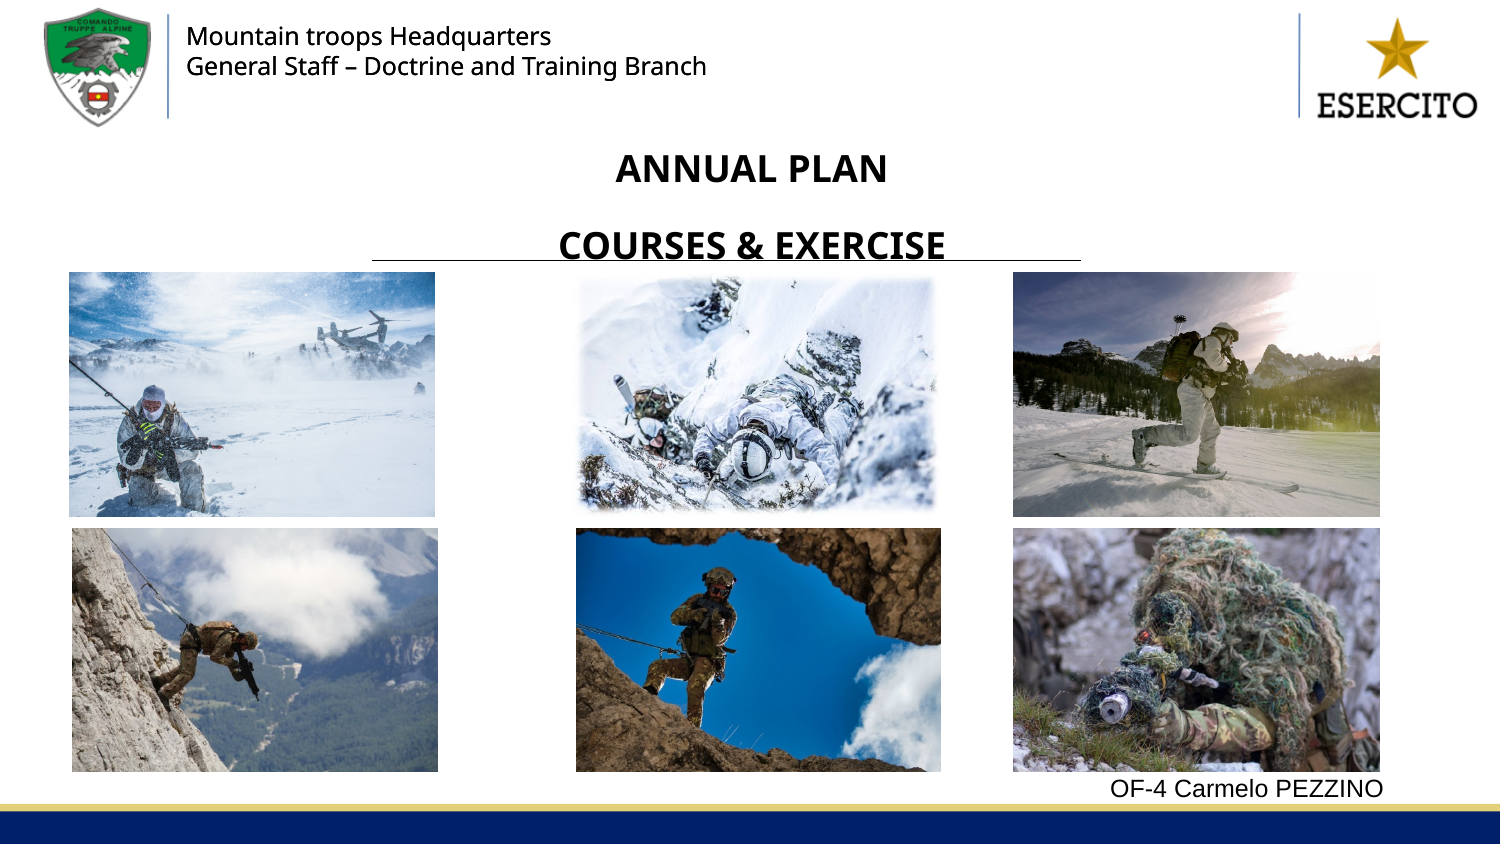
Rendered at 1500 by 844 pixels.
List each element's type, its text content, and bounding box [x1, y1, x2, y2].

picture [1013, 527, 1380, 772]
text_box Mountain troops Headquarters General Staff – Doctrine and Training Branch [171, 12, 860, 106]
picture [572, 270, 942, 517]
picture [1012, 272, 1380, 517]
picture [71, 527, 438, 772]
picture [69, 272, 436, 517]
picture [575, 527, 942, 772]
text_box ANNUAL PLAN COURSES & EXERCISE [65, 106, 1439, 249]
picture [1, 0, 1496, 136]
text_box OF-4 Carmelo PEZZINO [749, 764, 1399, 810]
